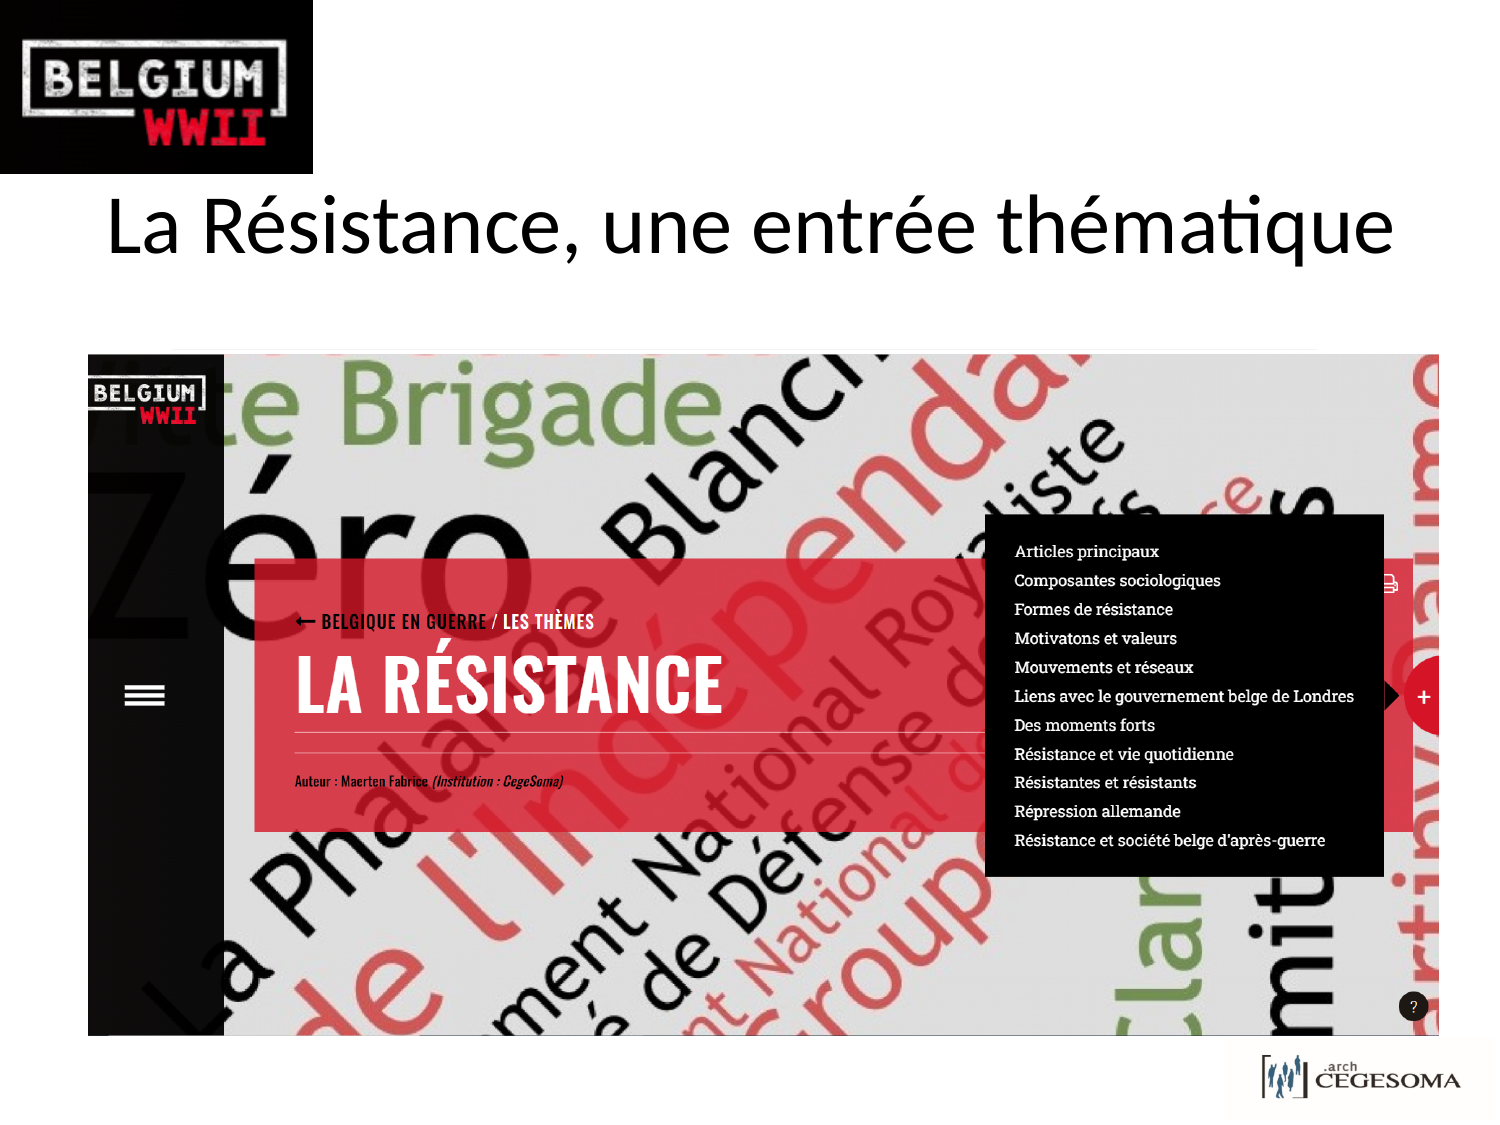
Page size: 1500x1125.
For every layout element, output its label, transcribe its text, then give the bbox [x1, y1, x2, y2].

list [88, 349, 1439, 1036]
picture [1225, 1036, 1498, 1120]
picture [0, 0, 313, 175]
title La Résistance, une entrée thématique [76, 149, 1427, 291]
